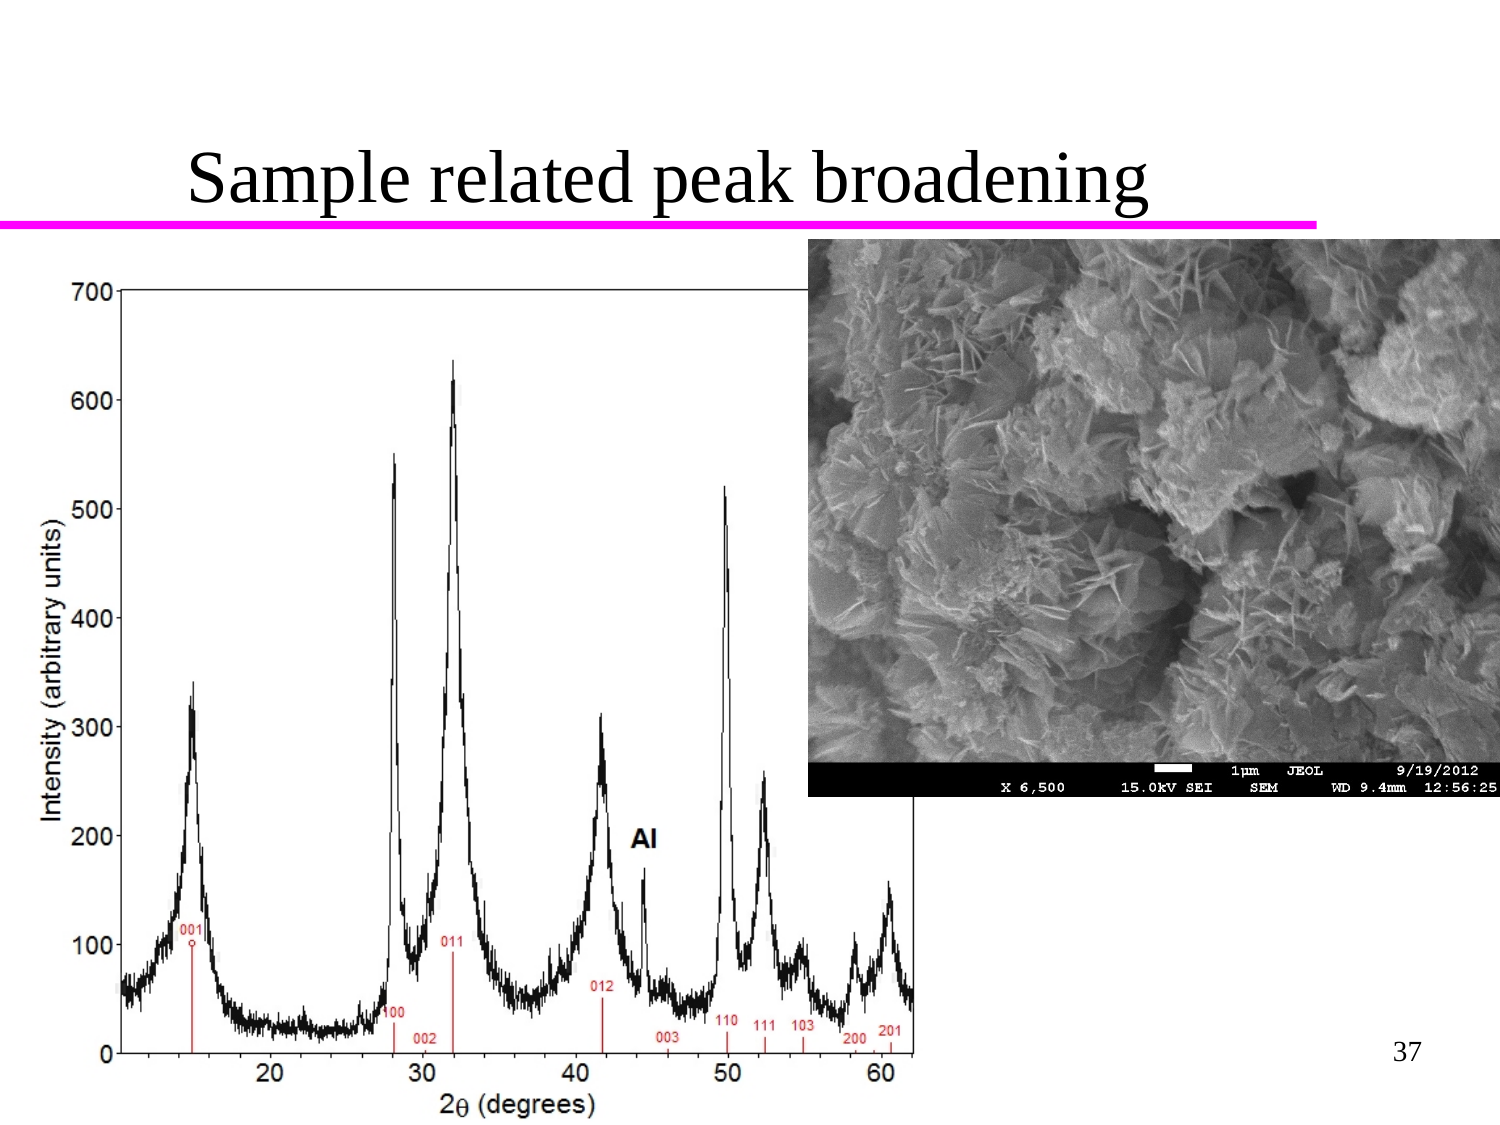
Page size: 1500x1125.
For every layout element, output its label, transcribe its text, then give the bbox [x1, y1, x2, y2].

picture [0, 239, 1500, 1125]
slide_number 37 [1130, 1012, 1438, 1088]
title Sample related peak broadening [0, 43, 1338, 225]
